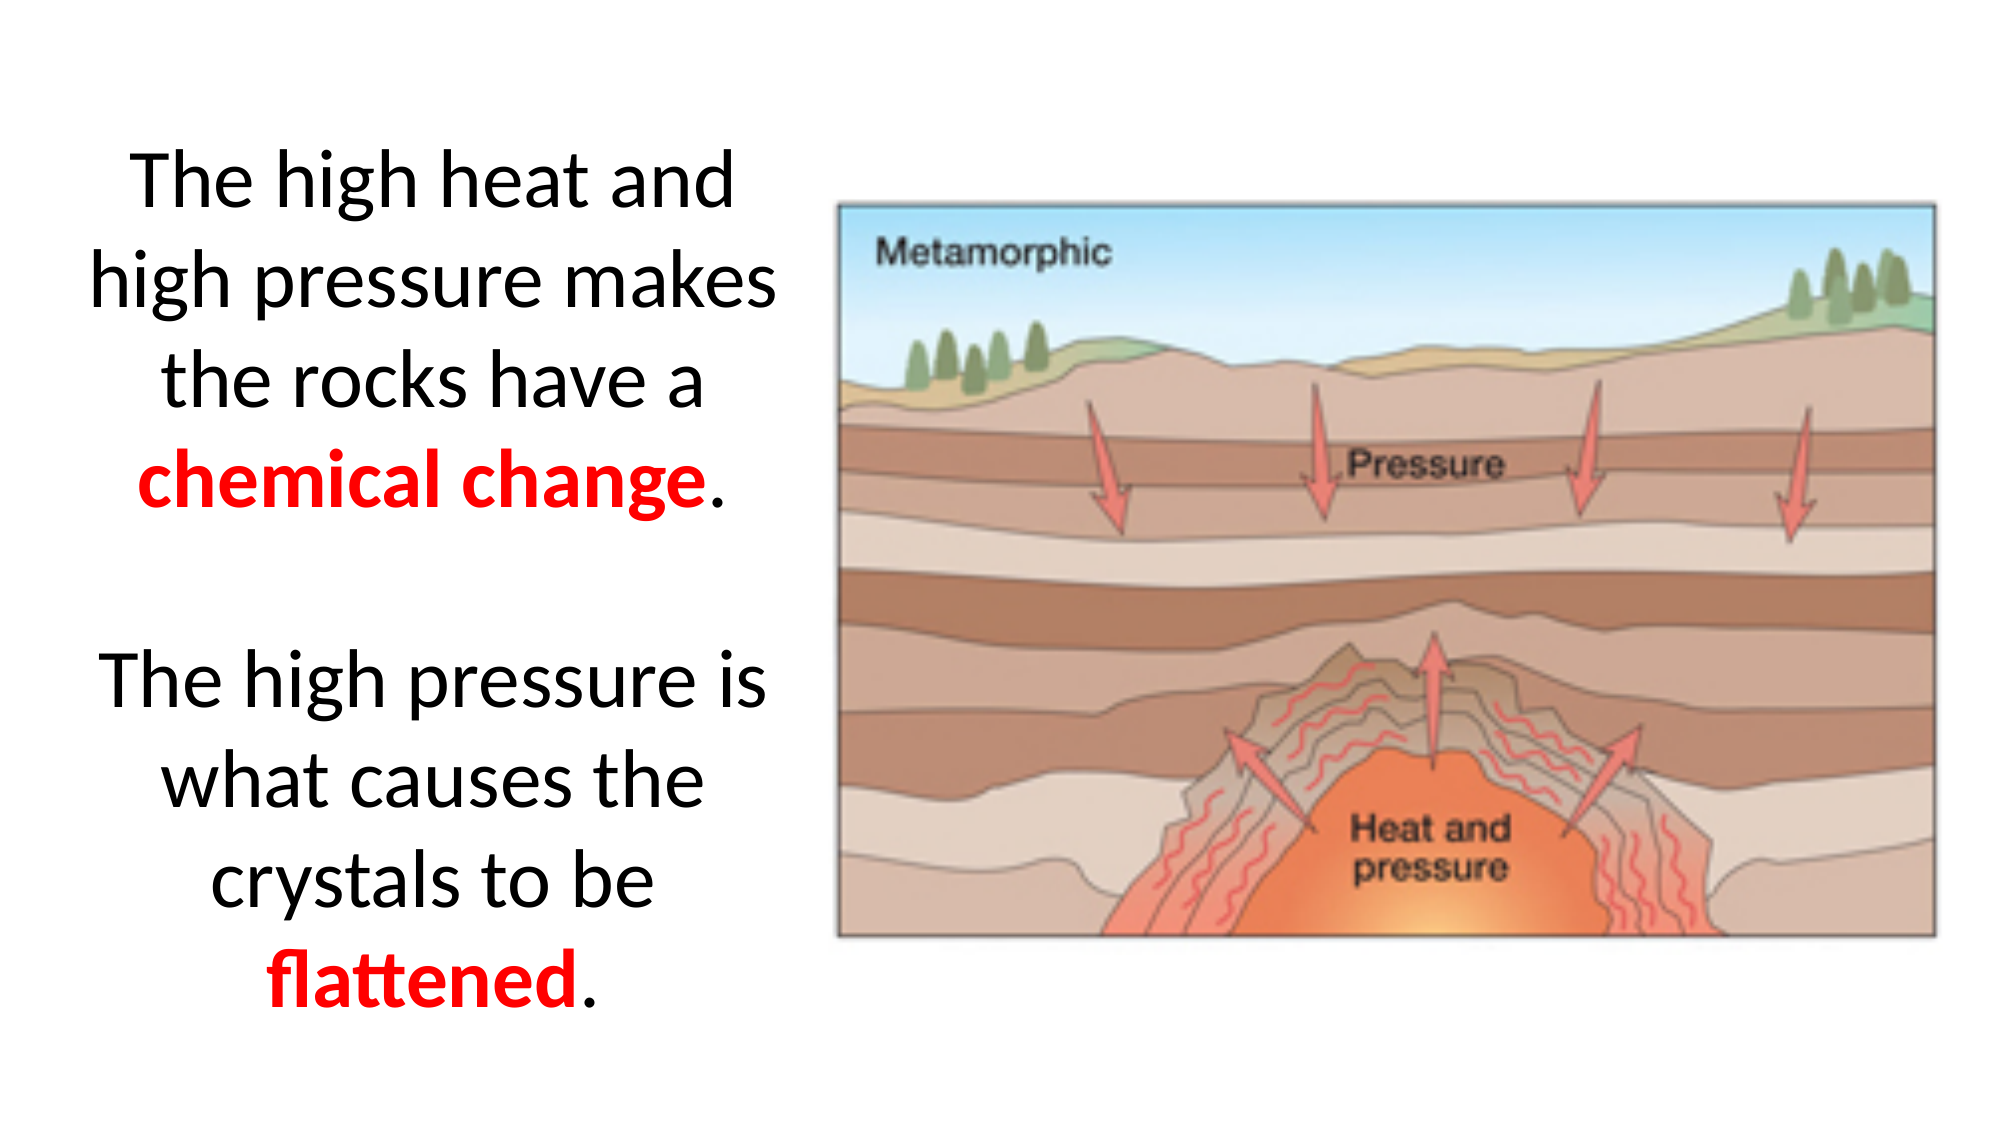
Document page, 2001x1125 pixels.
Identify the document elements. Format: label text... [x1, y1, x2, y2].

picture [828, 198, 1950, 955]
text_box The high heat and high pressure makes the rocks have a chemical change. The high pressure is what causes the crystals to be flattened. [51, 117, 816, 1032]
